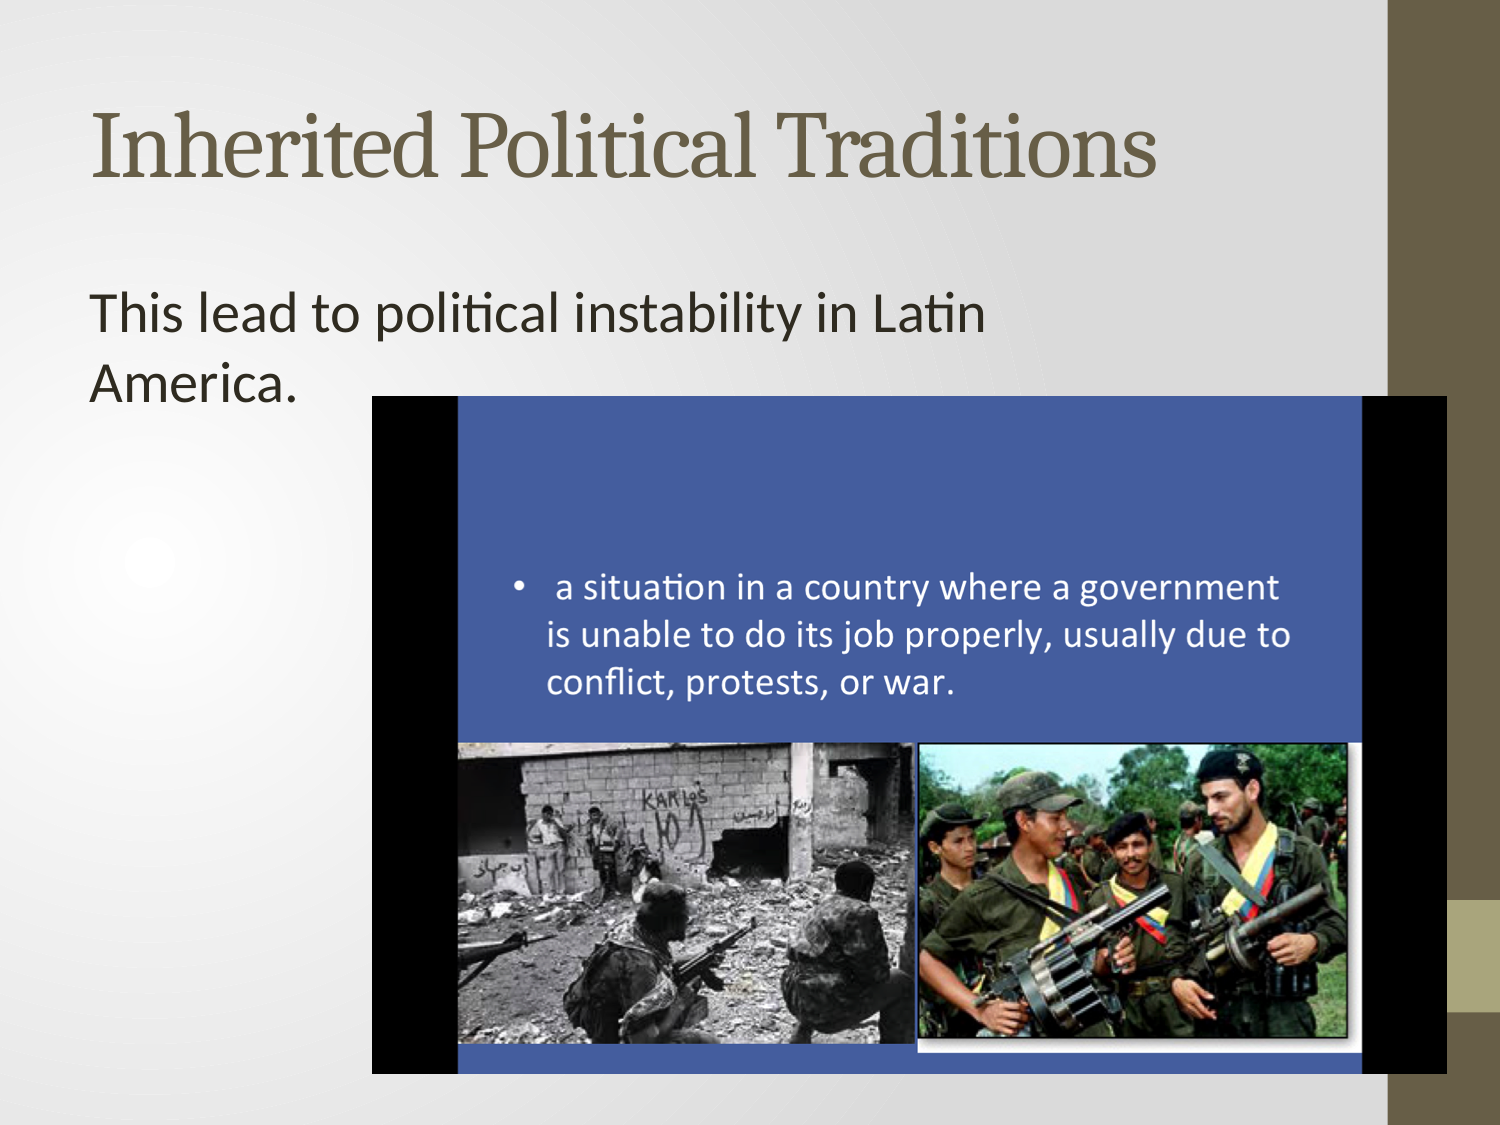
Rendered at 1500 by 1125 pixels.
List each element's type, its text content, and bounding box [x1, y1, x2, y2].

text_box This lead to political instability in Latin America. [75, 266, 1221, 422]
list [371, 396, 1448, 1075]
title Inherited Political Traditions [75, 45, 1325, 233]
